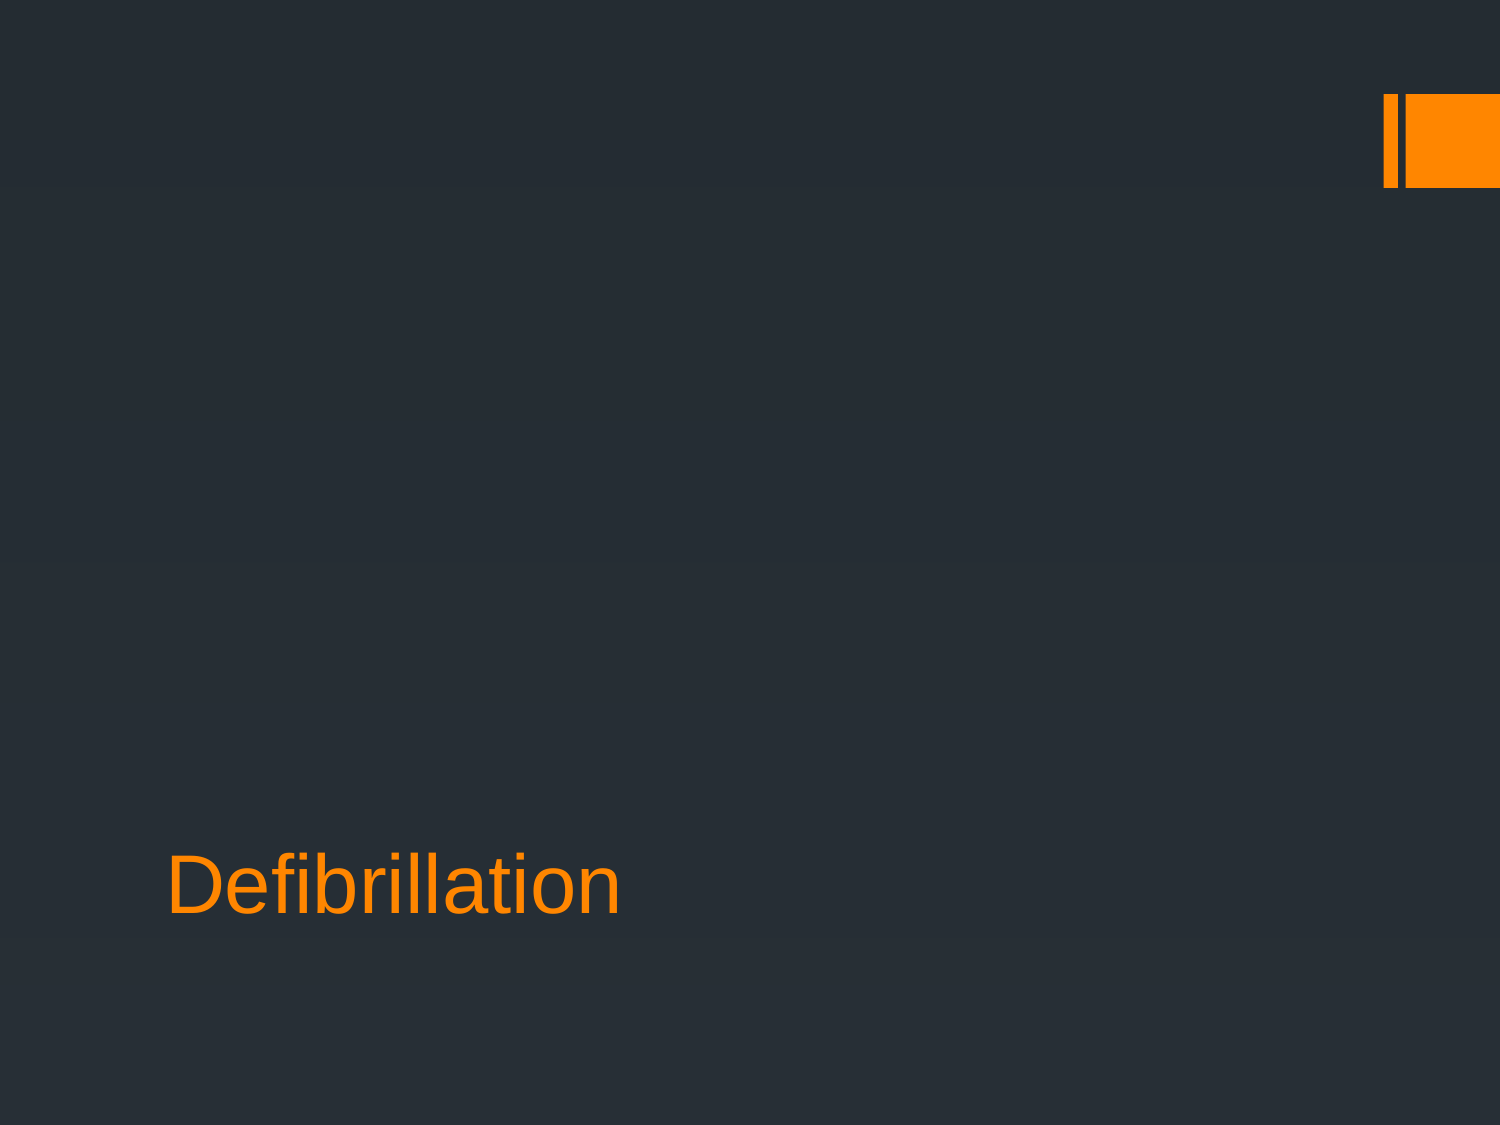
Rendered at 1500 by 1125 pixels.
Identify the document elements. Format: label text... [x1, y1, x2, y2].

title Defibrillation [150, 823, 1350, 1036]
